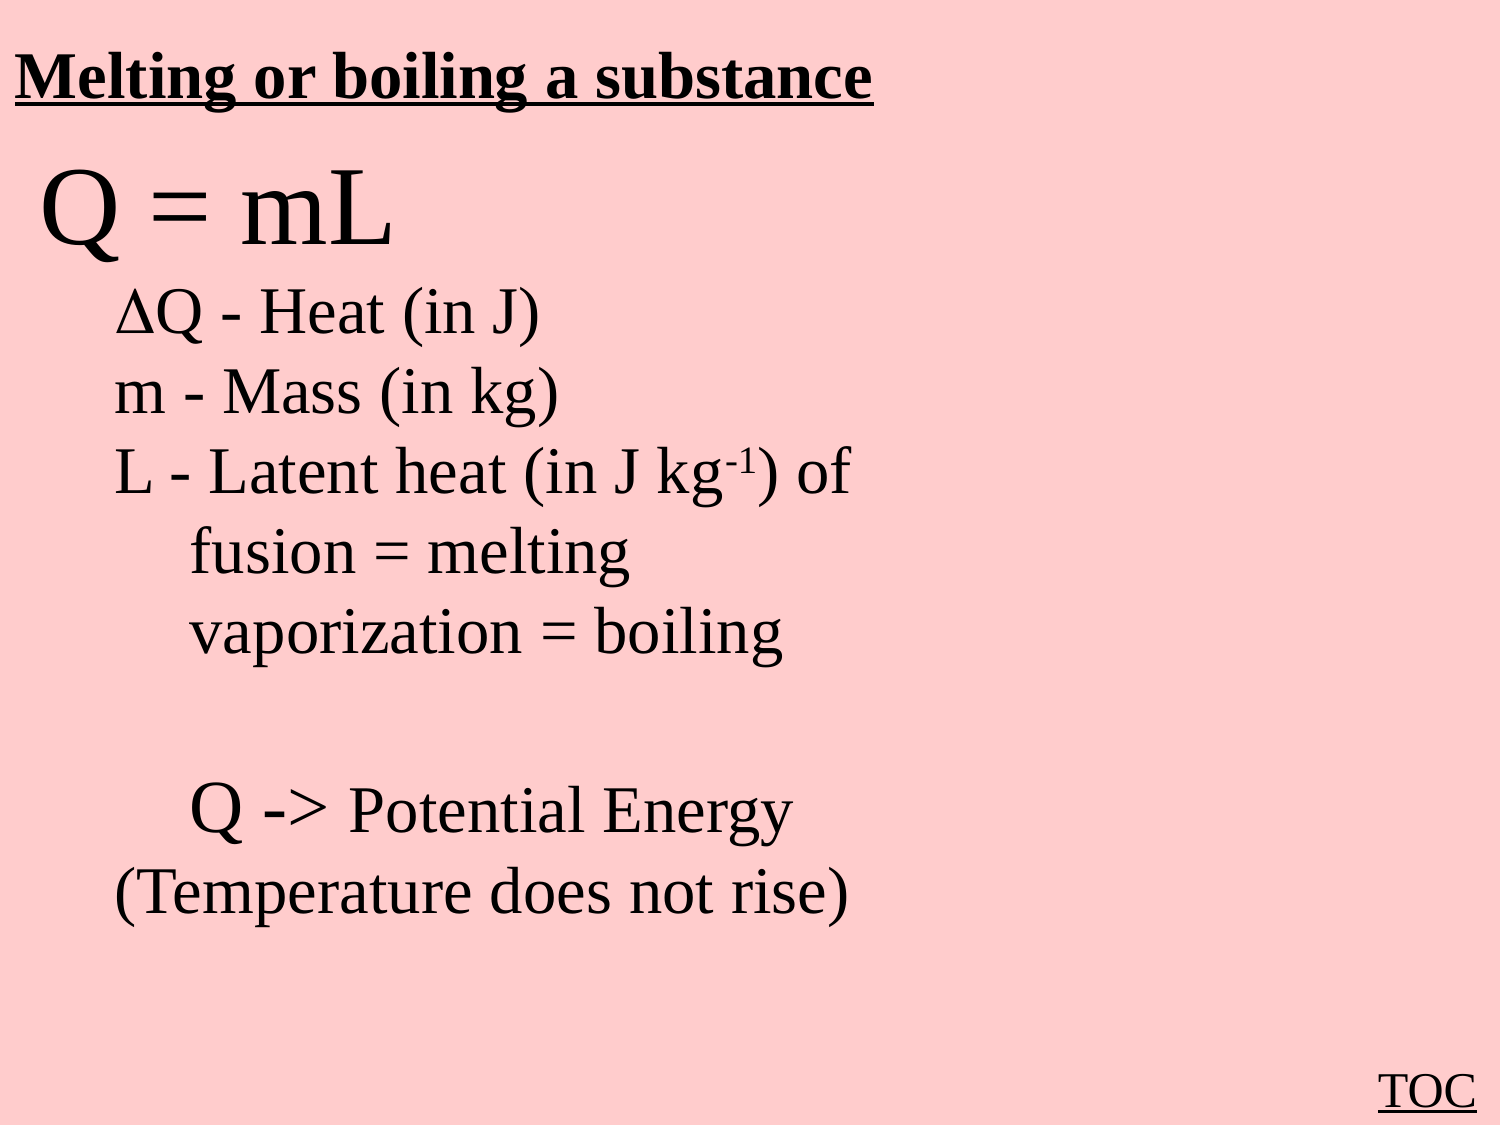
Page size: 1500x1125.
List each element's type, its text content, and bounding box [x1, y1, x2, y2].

text_box Melting or boiling a substance [0, 24, 890, 119]
text_box TOC [1363, 1049, 1492, 1125]
text_box Q = mL Q - Heat (in J) m - Mass (in kg) L - Latent heat (in J kg-1) of fusion = melting vaporization = boiling Q -> Potential Energy (Temperature does not rise) [24, 124, 1000, 935]
